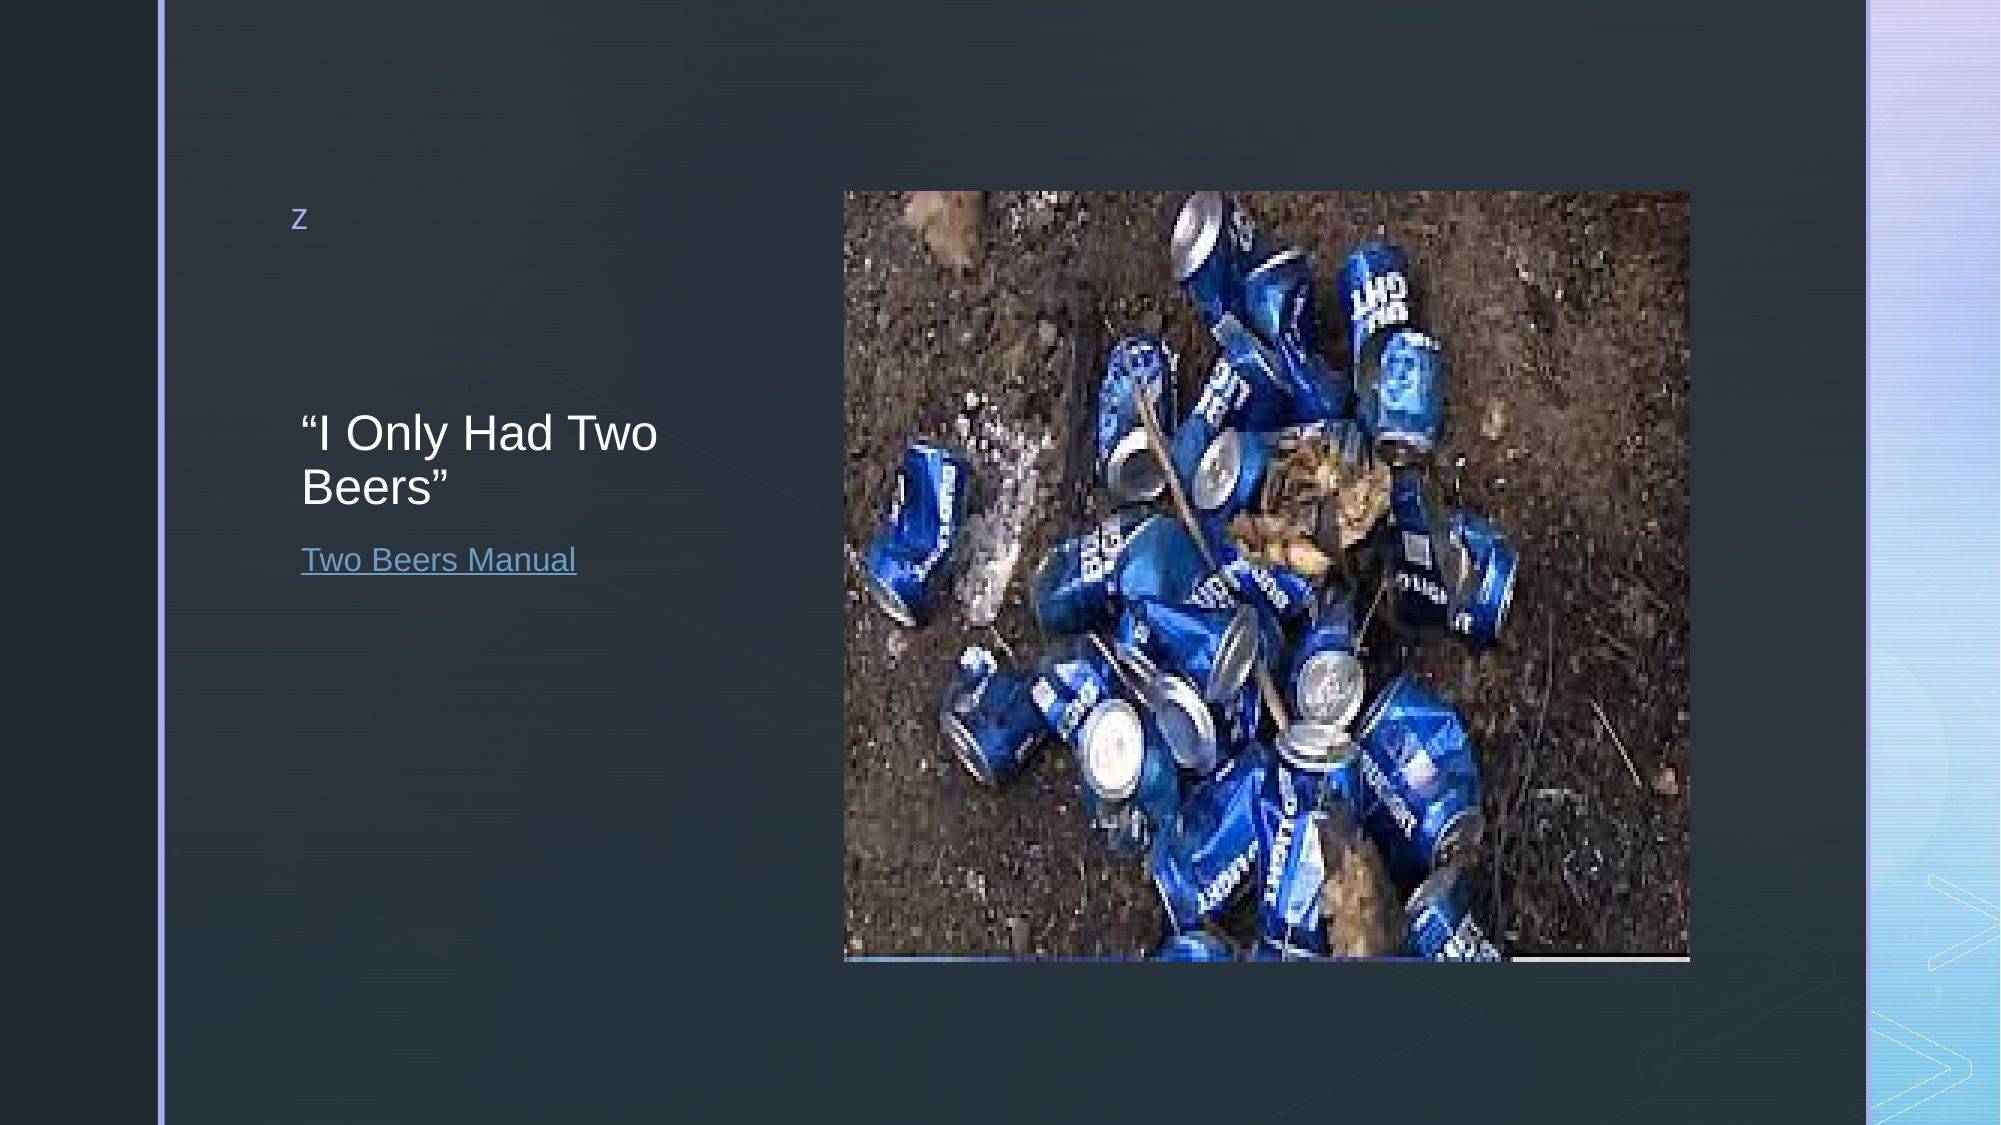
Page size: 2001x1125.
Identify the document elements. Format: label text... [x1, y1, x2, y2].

picture [1871, 0, 2001, 1125]
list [844, 190, 1691, 963]
list Two Beers Manual [286, 522, 761, 915]
title “I Only Had Two Beers” [286, 210, 761, 522]
